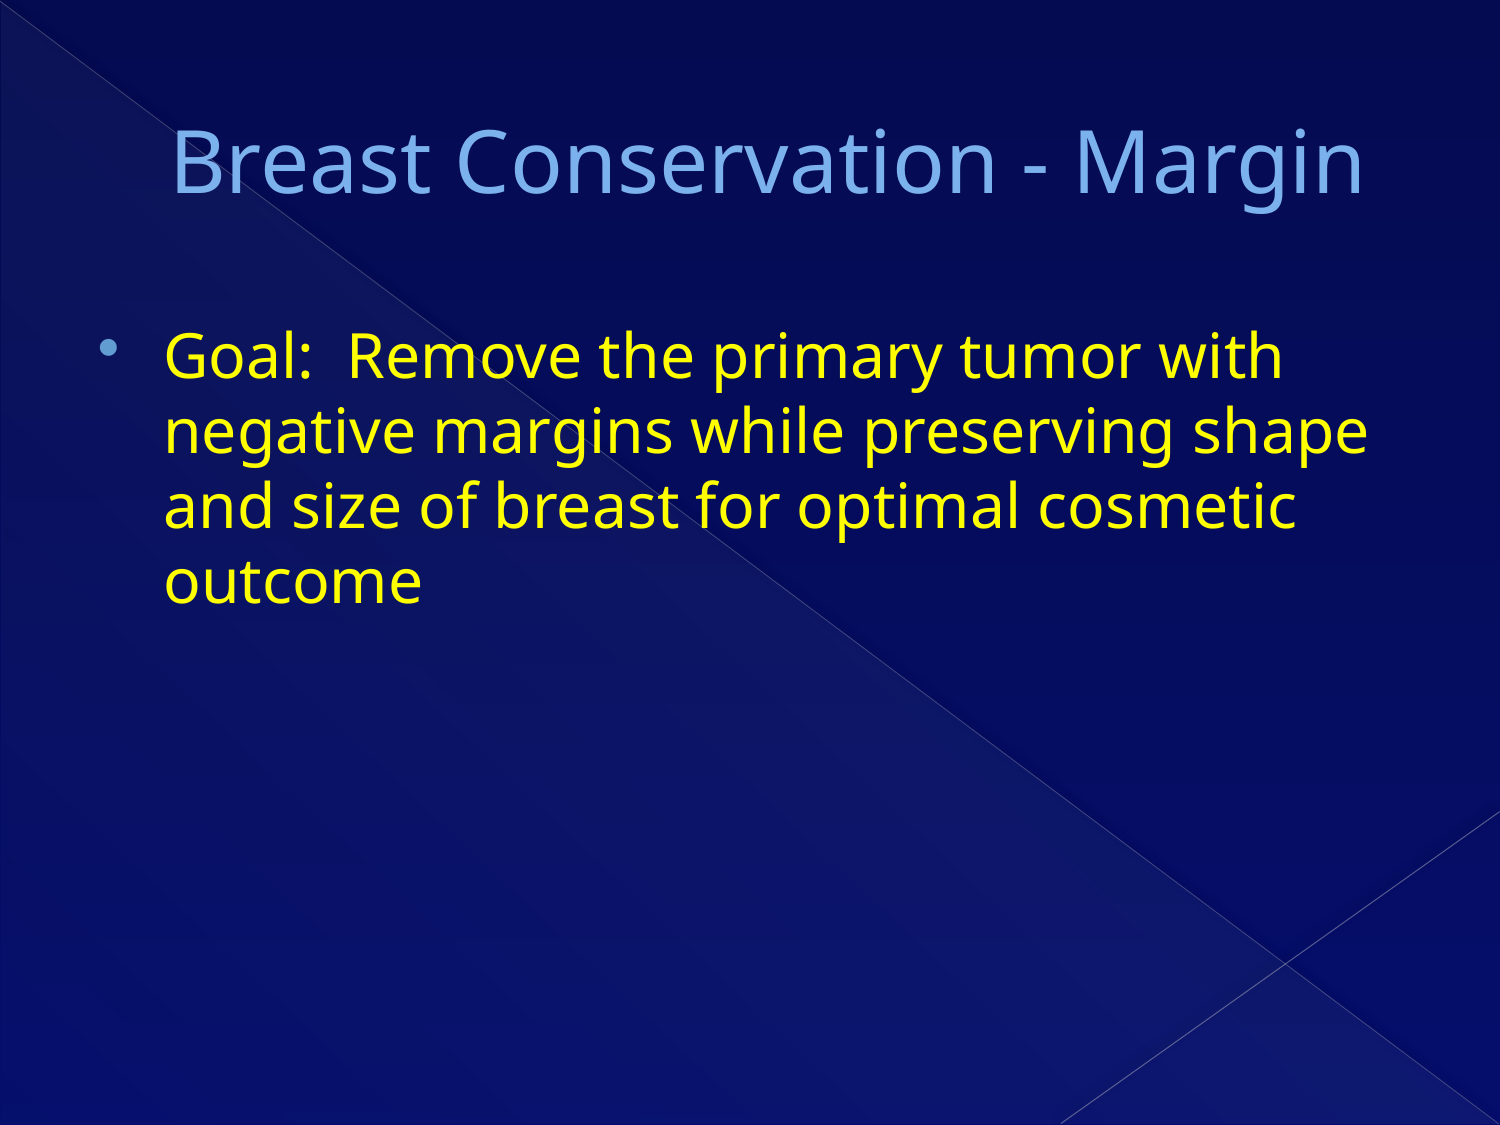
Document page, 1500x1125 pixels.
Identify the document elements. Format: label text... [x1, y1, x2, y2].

title Breast Conservation - Margin [75, 43, 1425, 274]
list Goal: Remove the primary tumor with negative margins while preserving shape and size of breast for optimal cosmetic outcome [75, 308, 1425, 1059]
